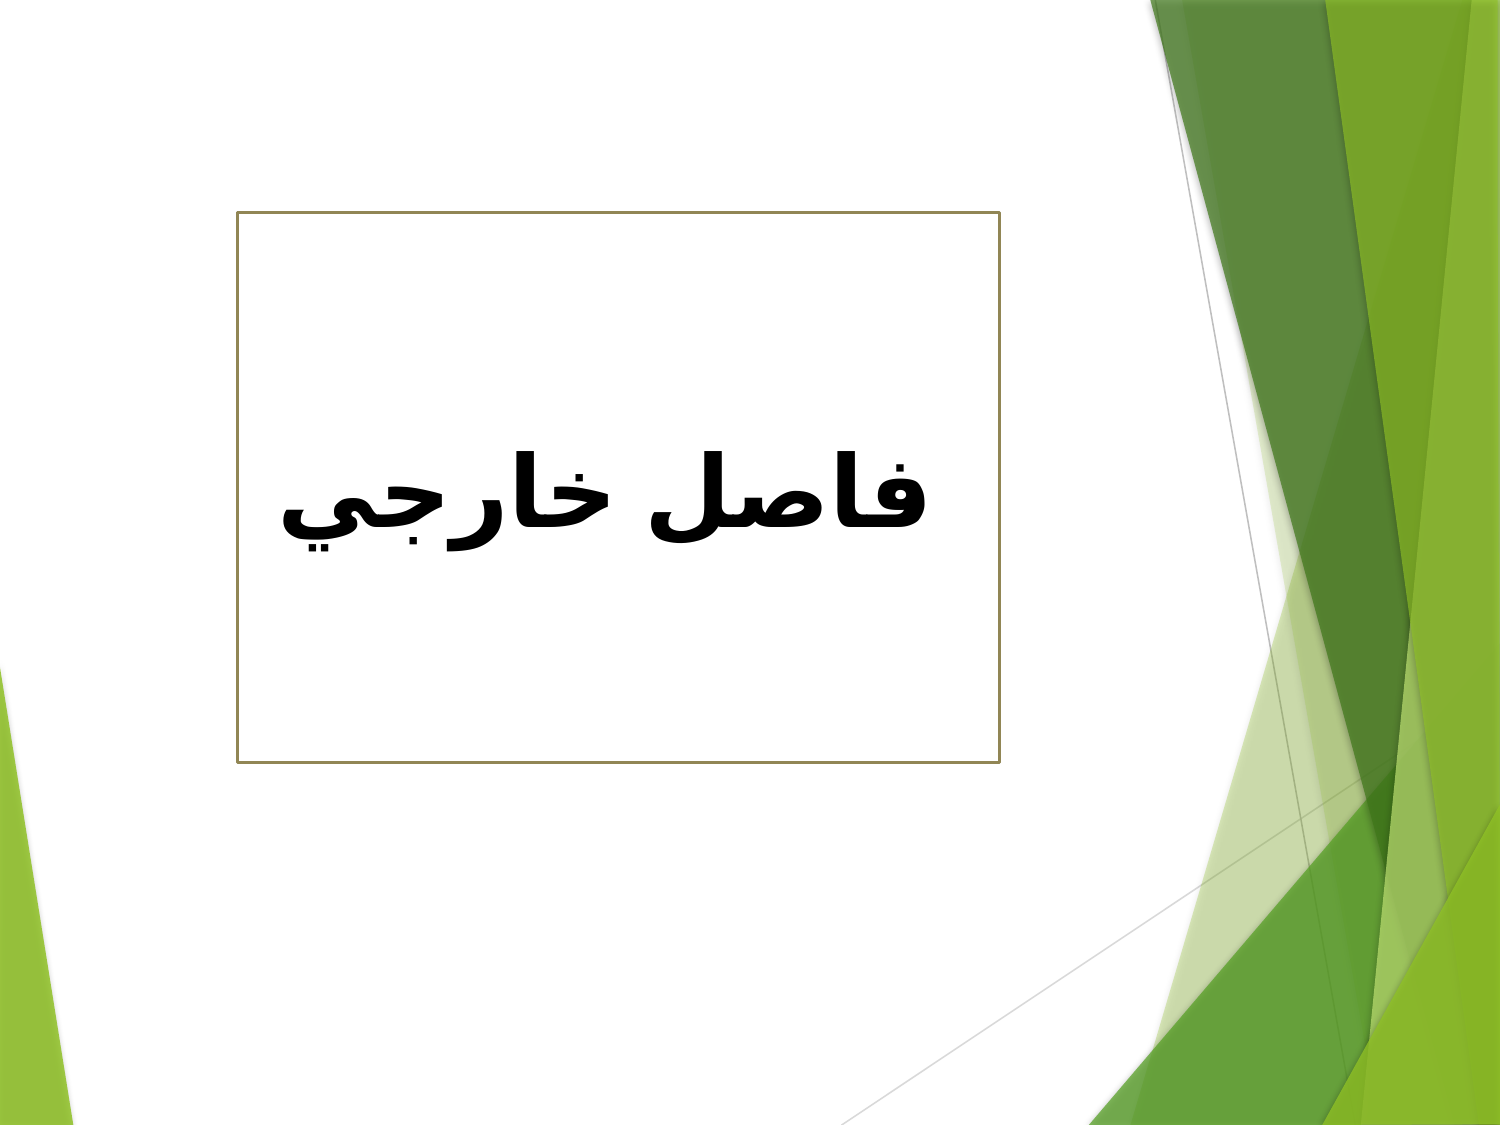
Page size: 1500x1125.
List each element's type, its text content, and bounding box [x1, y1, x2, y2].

text_box فاصل خارجي [236, 211, 1001, 764]
